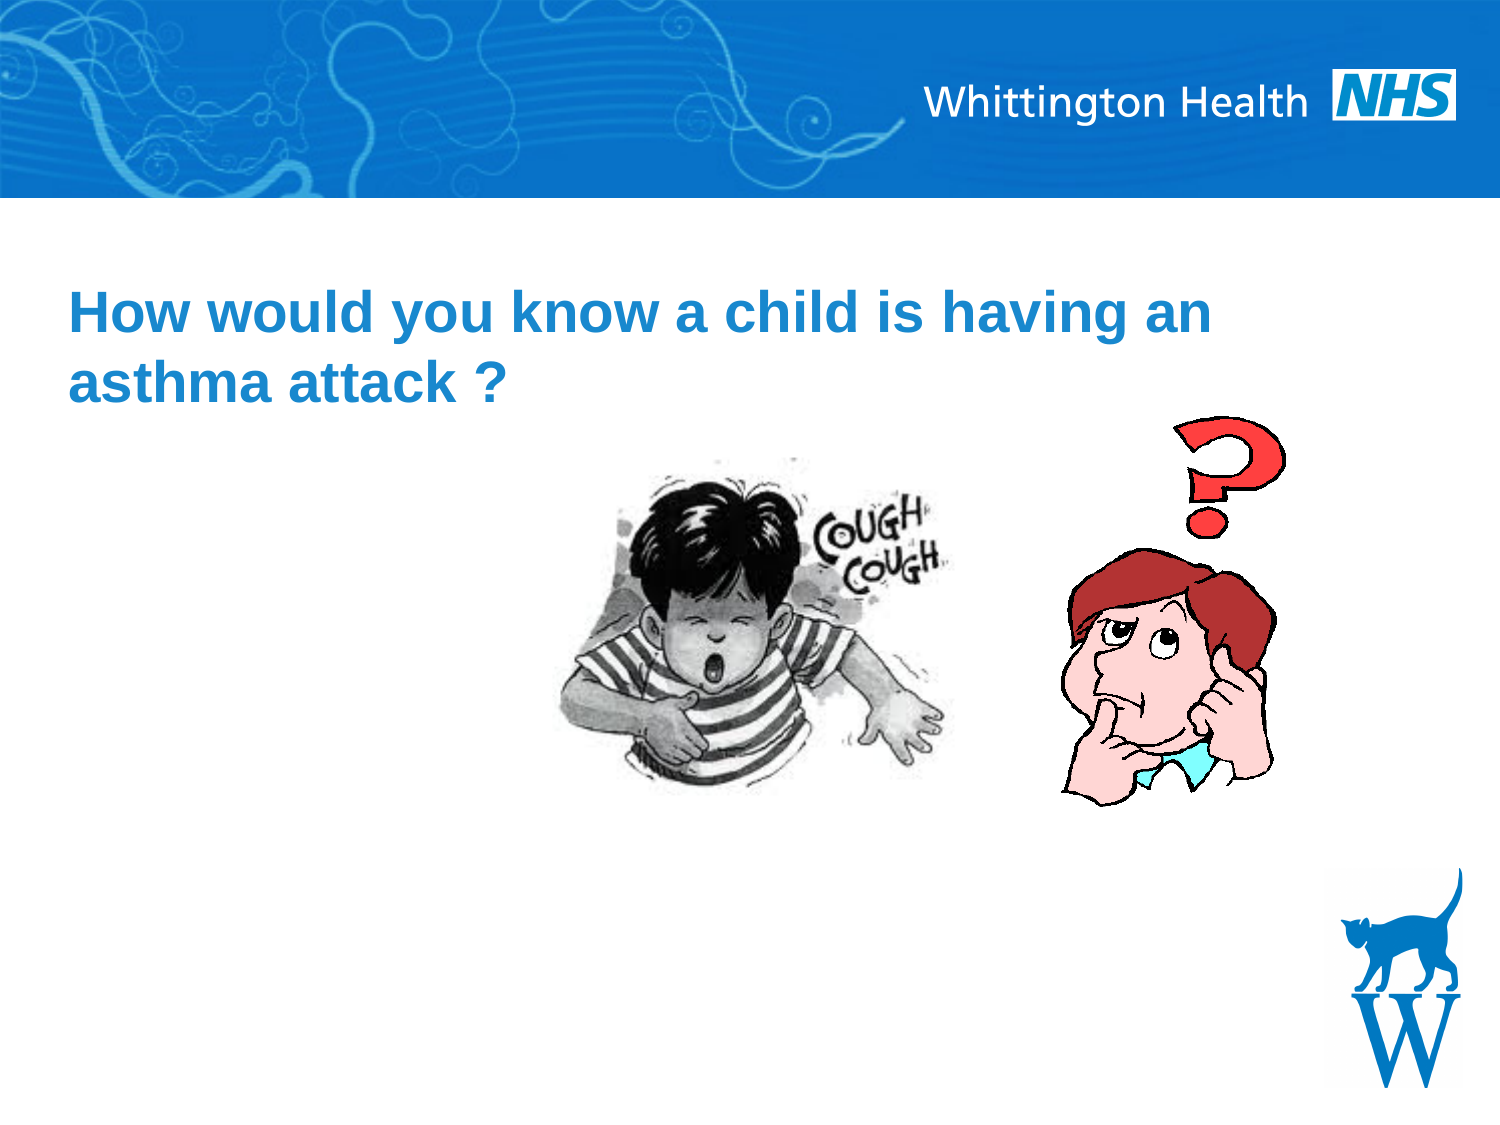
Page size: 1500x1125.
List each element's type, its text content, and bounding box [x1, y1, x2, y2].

picture [0, 0, 1500, 198]
title How would you know a child is having an asthma attack ? [52, 266, 1329, 509]
picture [521, 410, 1003, 832]
picture [1324, 868, 1463, 1088]
picture [1059, 410, 1291, 807]
